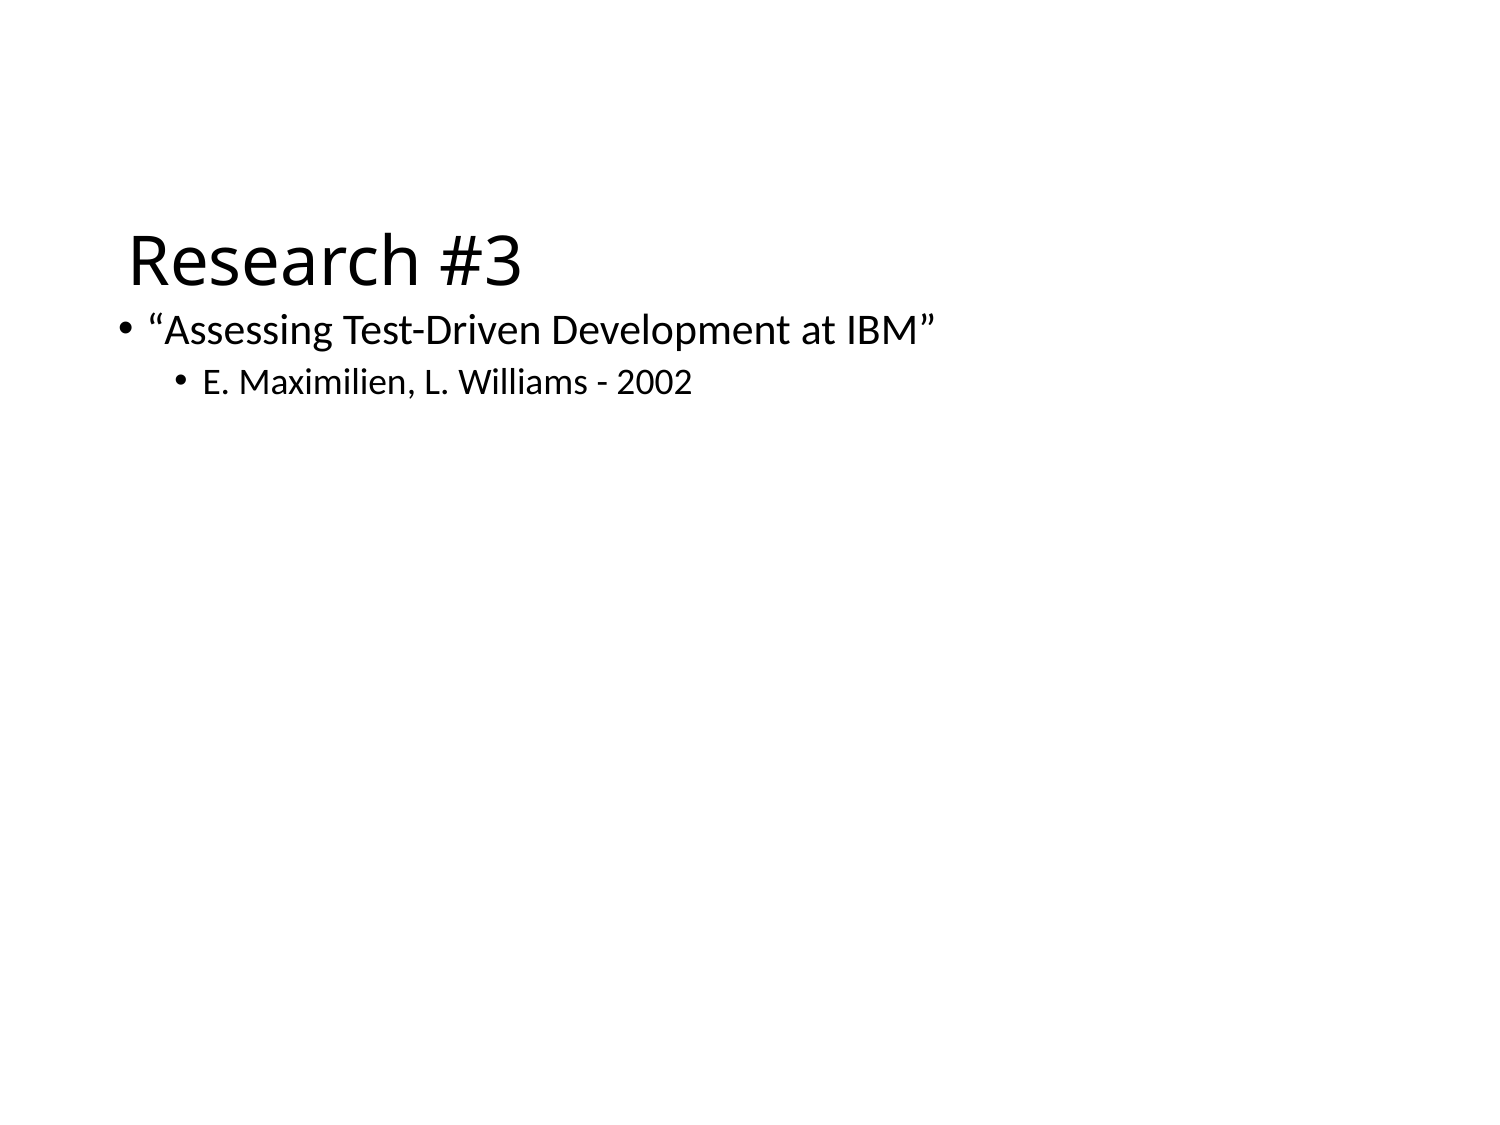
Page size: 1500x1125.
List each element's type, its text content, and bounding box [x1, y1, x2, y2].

list “Assessing Test-Driven Development at IBM” E. Maximilien, L. Williams - 2002 [103, 299, 1397, 1014]
title Research #3 [112, 213, 1388, 299]
